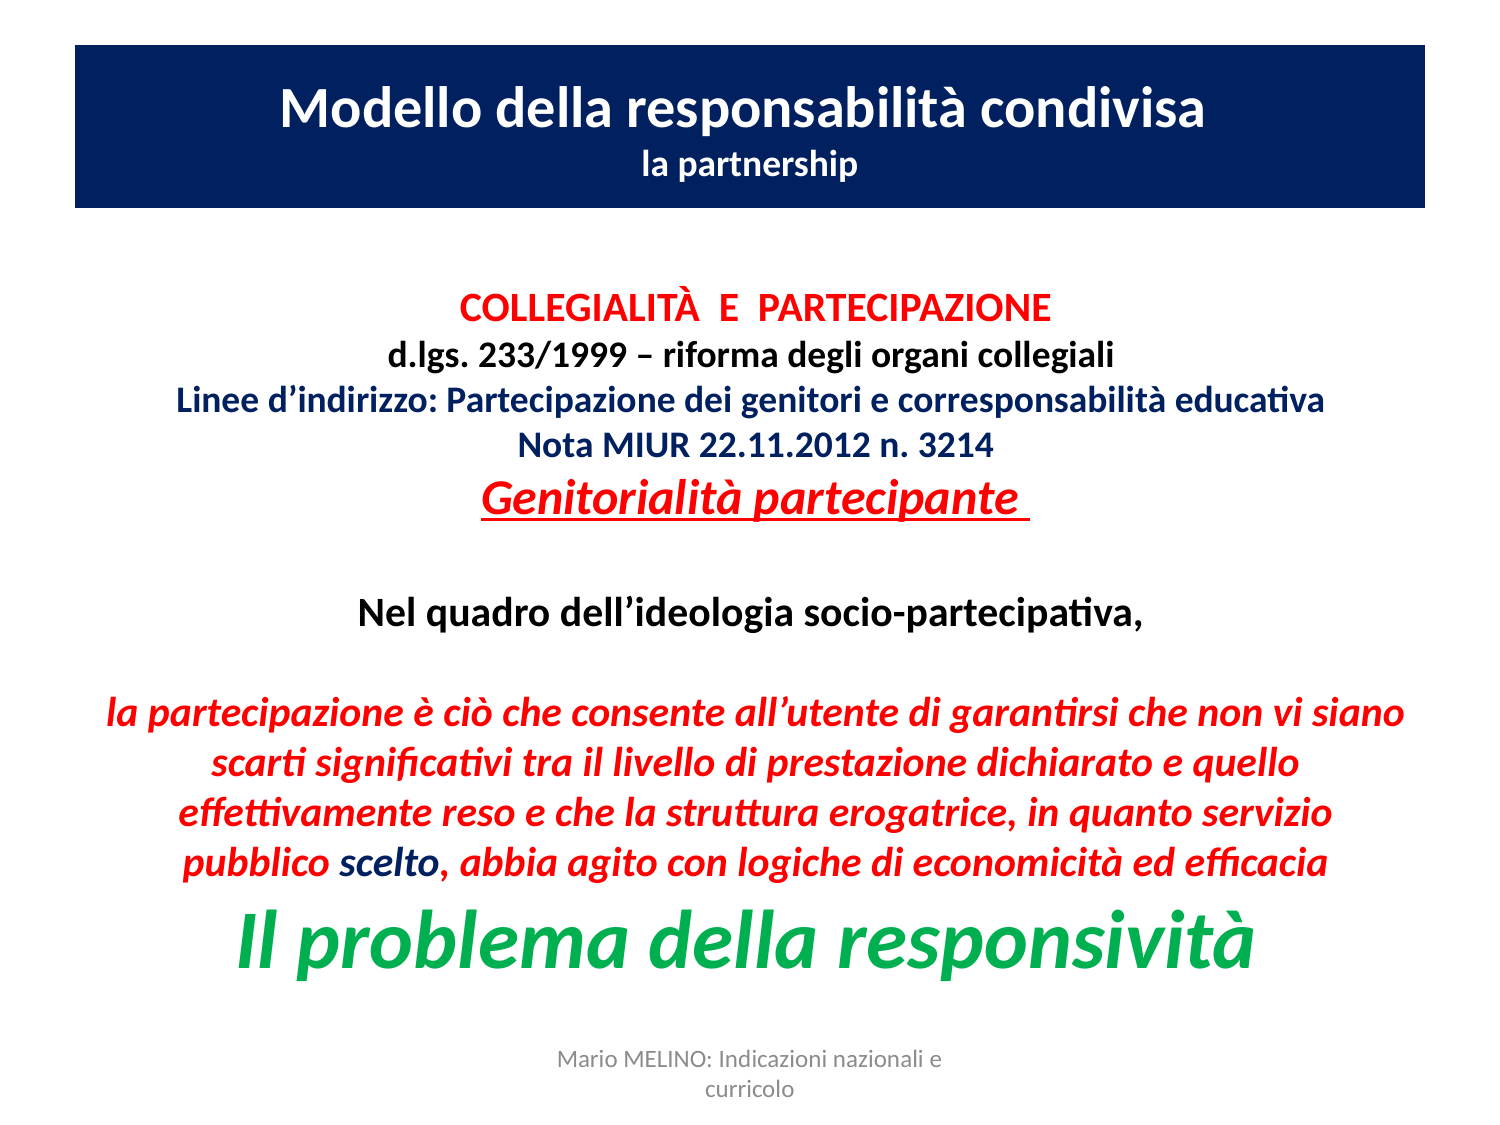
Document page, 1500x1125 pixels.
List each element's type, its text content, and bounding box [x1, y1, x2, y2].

text_box COLLEGIALITÀ E PARTECIPAZIONE d.lgs. 233/1999 – riforma degli organi collegiali Linee d’indirizzo: Partecipazione dei genitori e corresponsabilità educativa Nota MIUR 22.11.2012 n. 3214 Genitorialità partecipante Nel quadro dell’ideologia socio-partecipativa, la partecipazione è ciò che consente all’utente di garantirsi che non vi siano scarti significativi tra il livello di prestazione dichiarato e quello effettivamente reso e che la struttura erogatrice, in quanto servizio pubblico scelto, abbia agito con logiche di economicità ed efficacia Il problema della responsività [88, 272, 1424, 993]
title Modello della responsabilità condivisa la partnership [74, 44, 1426, 209]
footer Mario MELINO: Indicazioni nazionali e curricolo [512, 1042, 988, 1103]
